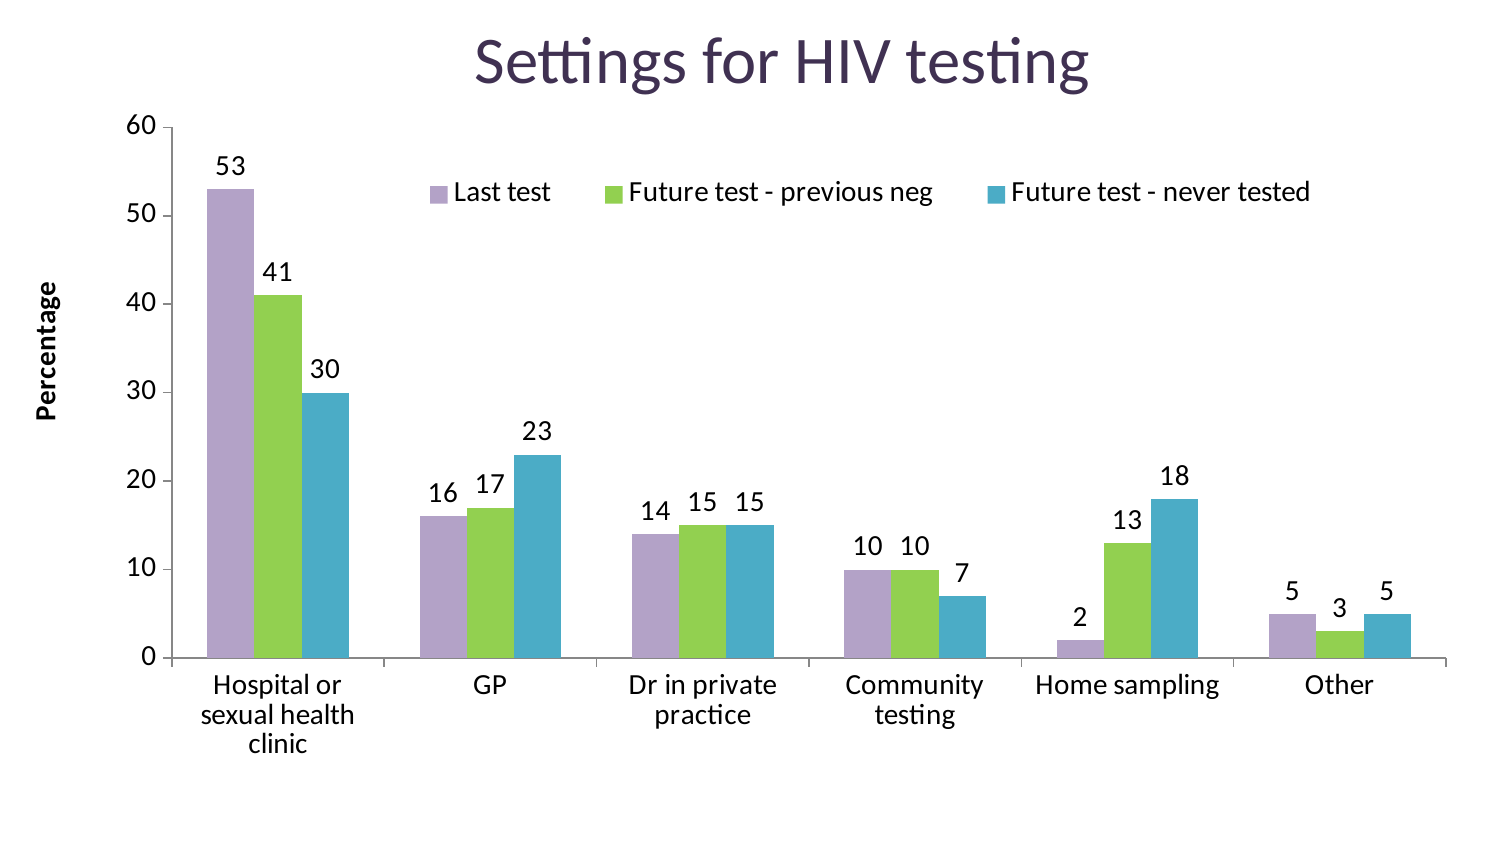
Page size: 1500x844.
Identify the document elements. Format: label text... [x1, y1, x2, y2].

chart [5, 55, 1448, 789]
title Settings for HIV testing [64, 0, 1500, 115]
